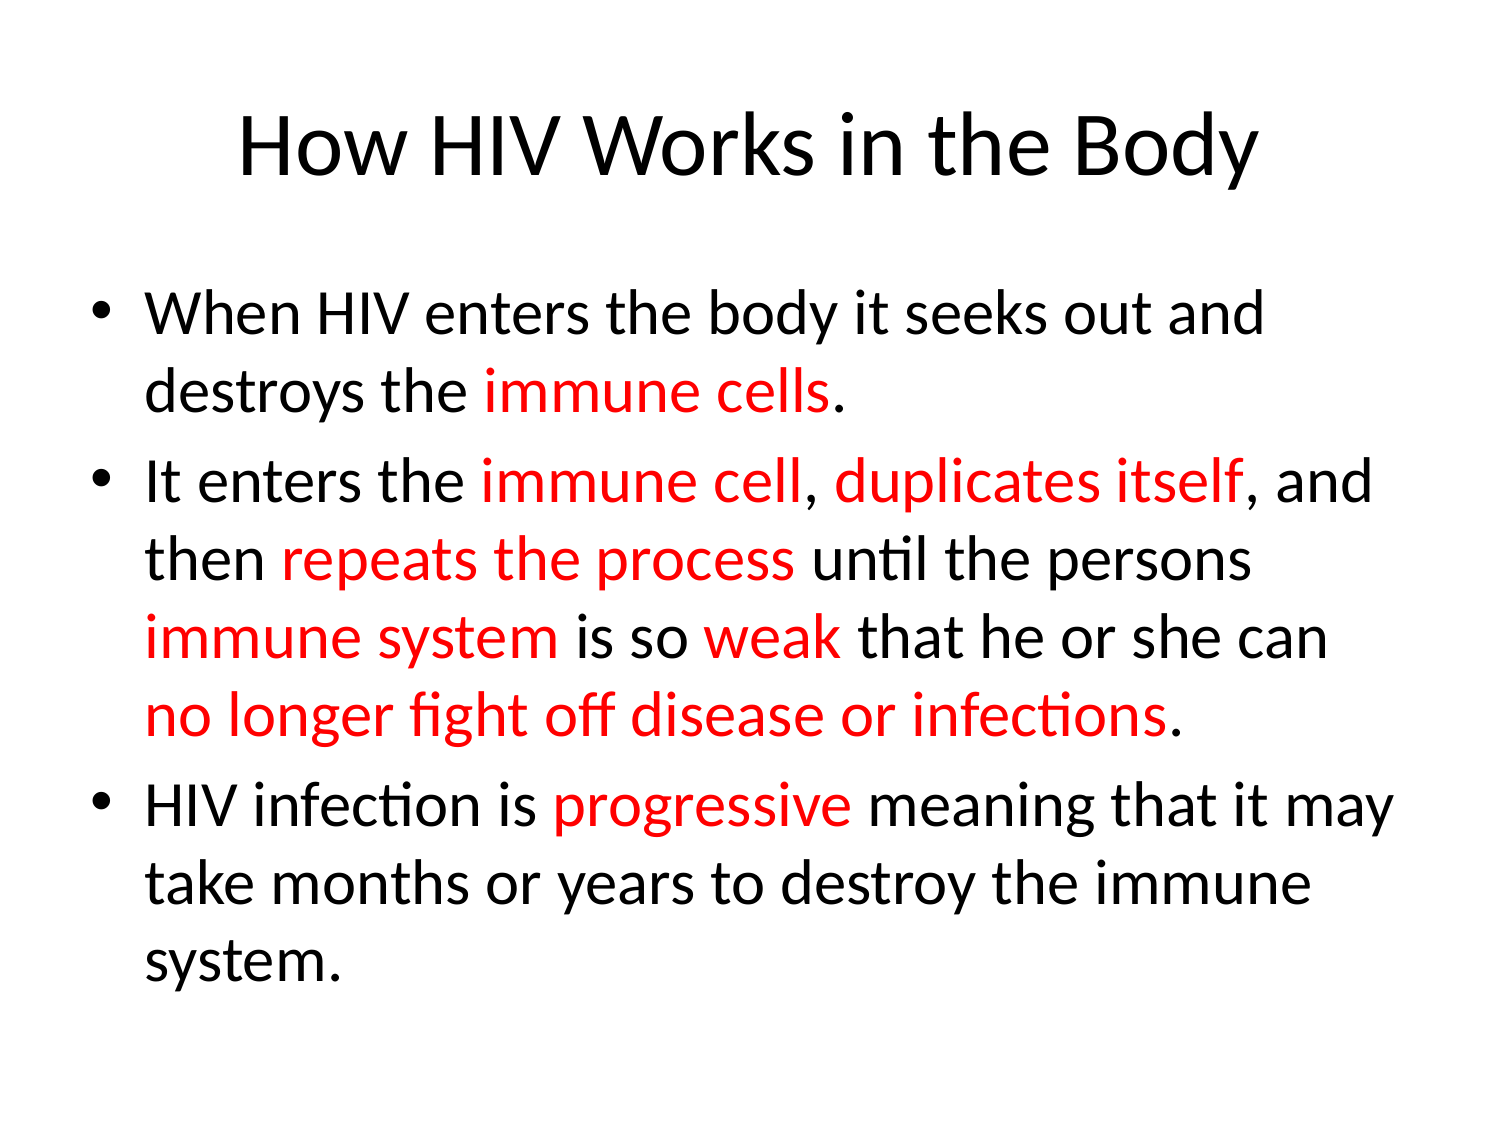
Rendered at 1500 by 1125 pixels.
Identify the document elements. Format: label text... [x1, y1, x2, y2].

title How HIV Works in the Body [75, 45, 1425, 233]
list When HIV enters the body it seeks out and destroys the immune cells. It enters the immune cell, duplicates itself, and then repeats the process until the persons immune system is so weak that he or she can no longer fight off disease or infections. HIV infection is progressive meaning that it may take months or years to destroy the immune system. [75, 262, 1425, 1005]
